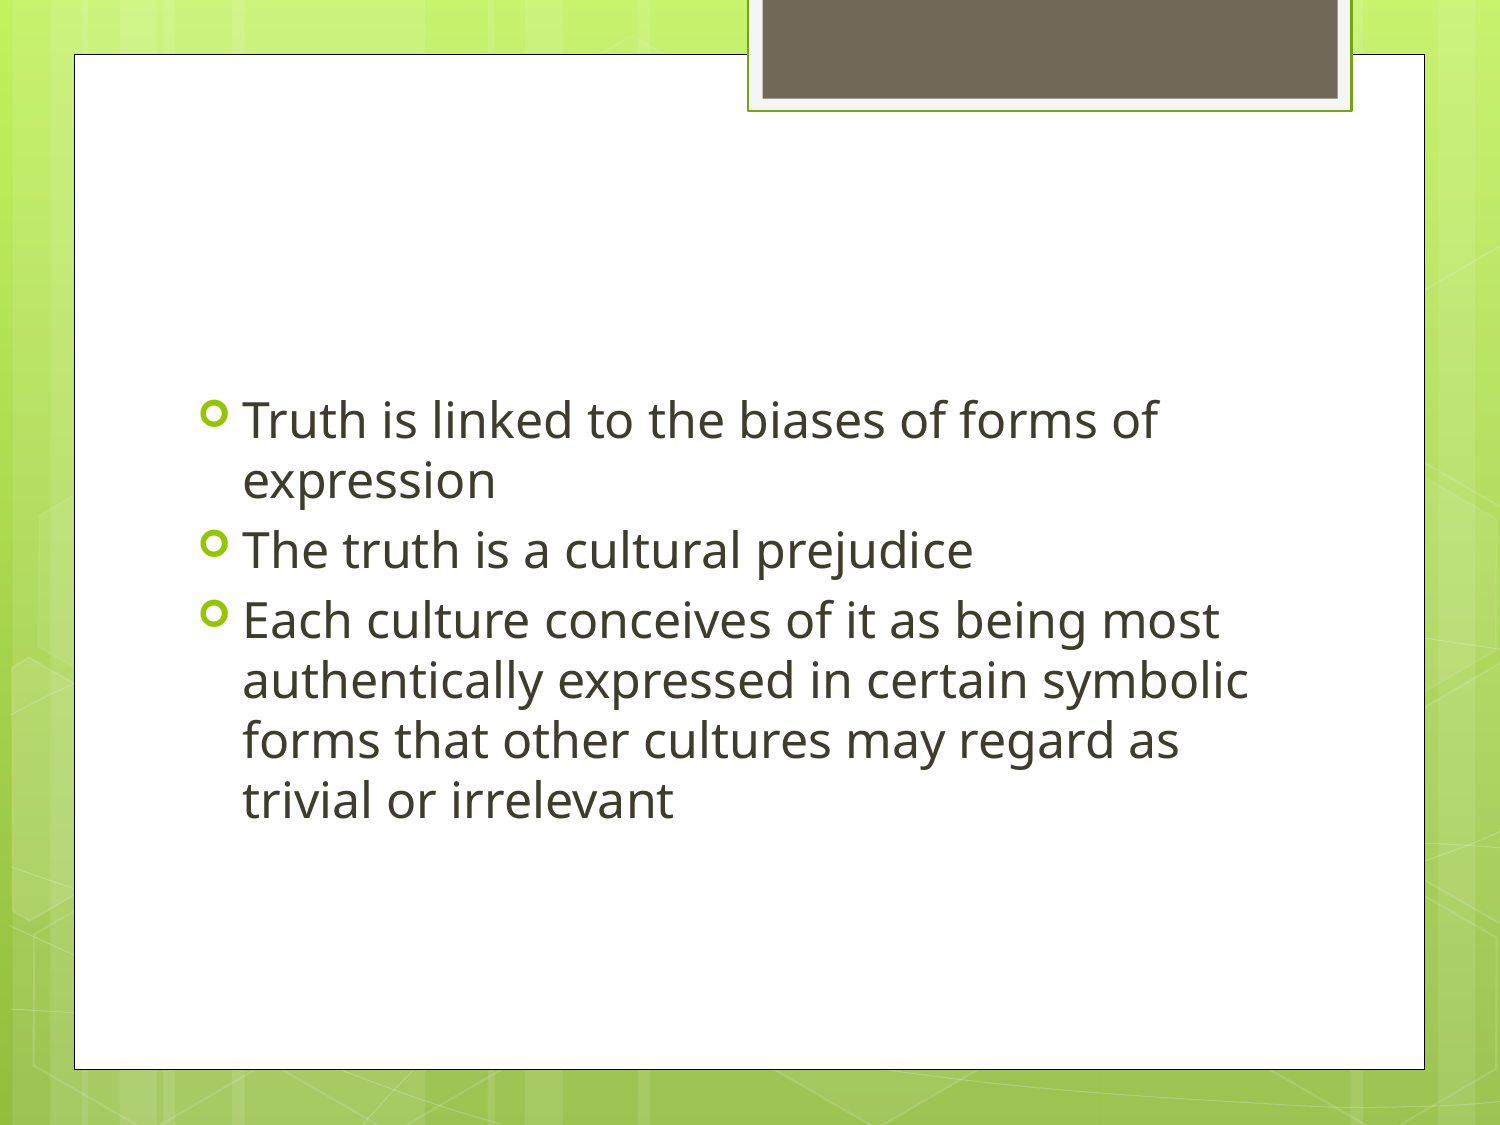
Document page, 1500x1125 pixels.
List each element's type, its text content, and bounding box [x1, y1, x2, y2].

list Truth is linked to the biases of forms of expression The truth is a cultural prejudice Each culture conceives of it as being most authentically expressed in certain symbolic forms that other cultures may regard as trivial or irrelevant [171, 381, 1283, 957]
